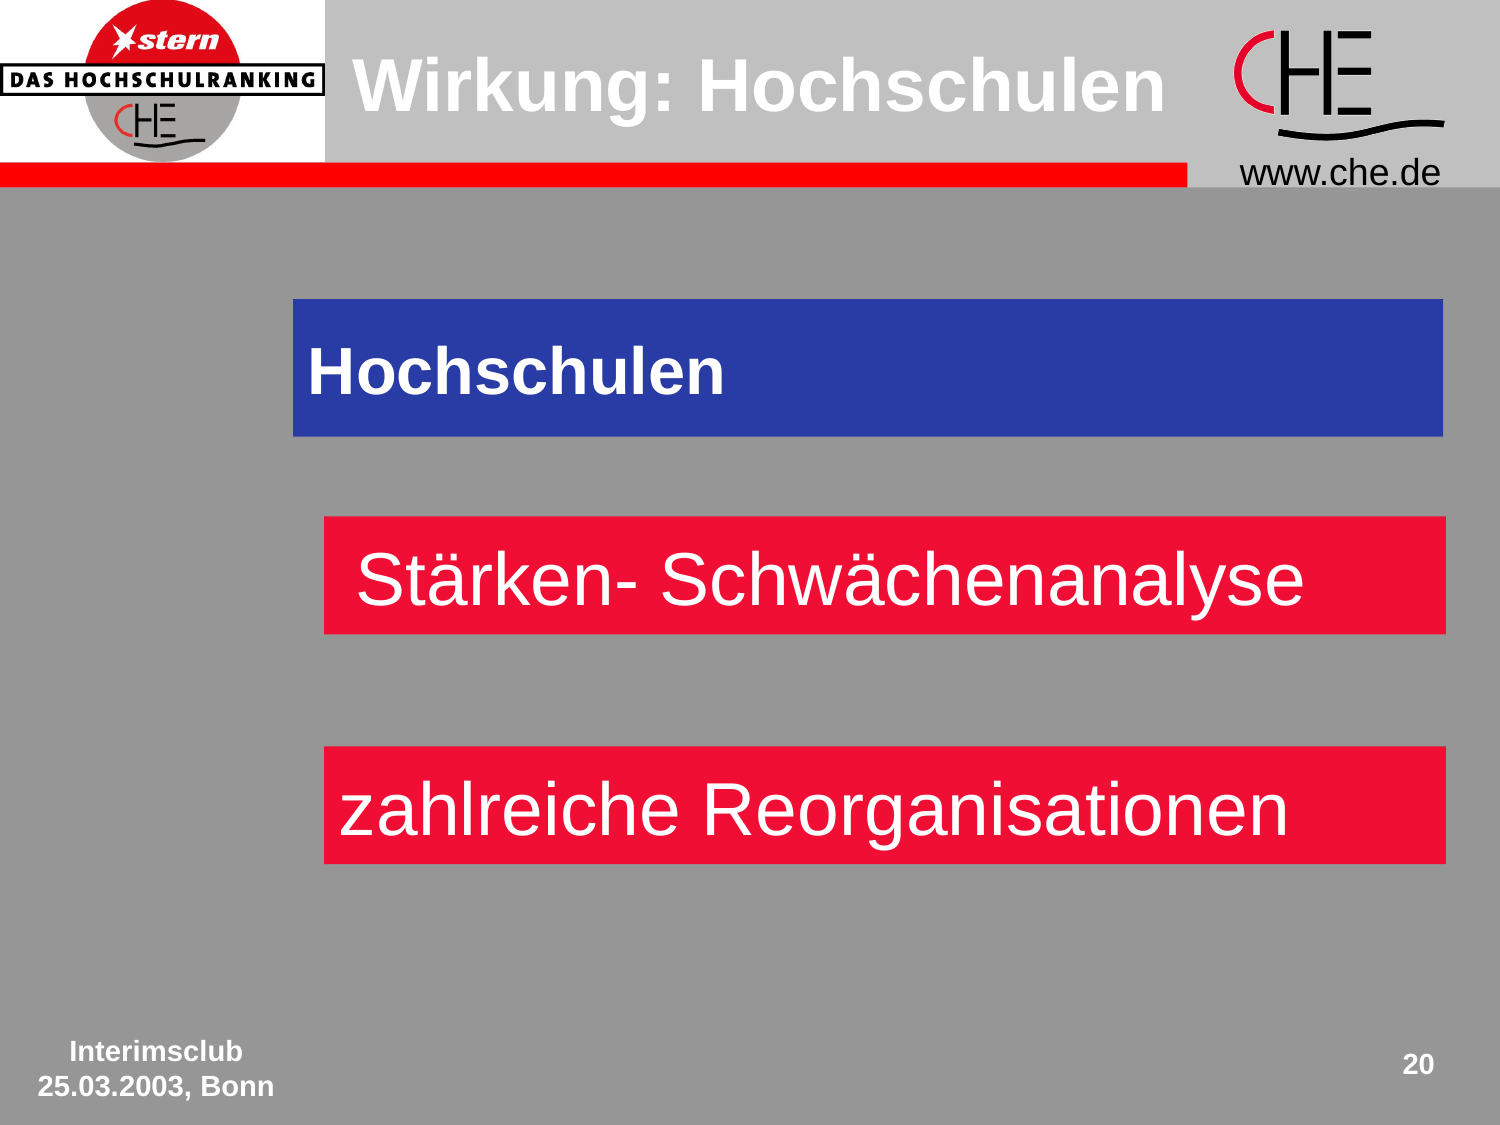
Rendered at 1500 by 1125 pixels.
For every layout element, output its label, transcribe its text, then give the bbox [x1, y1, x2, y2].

text_box [1262, 24, 1475, 100]
picture [0, 0, 325, 162]
text_box Stärken- Schwächenanalyse [324, 516, 1446, 635]
text_box Hochschulen [293, 299, 1444, 437]
slide_number 20 [1362, 1037, 1450, 1100]
text_box zahlreiche Reorganisationen [324, 746, 1446, 865]
picture [1233, 27, 1446, 143]
title Wirkung: Hochschulen [337, 0, 1225, 163]
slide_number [0, 1025, 313, 1100]
